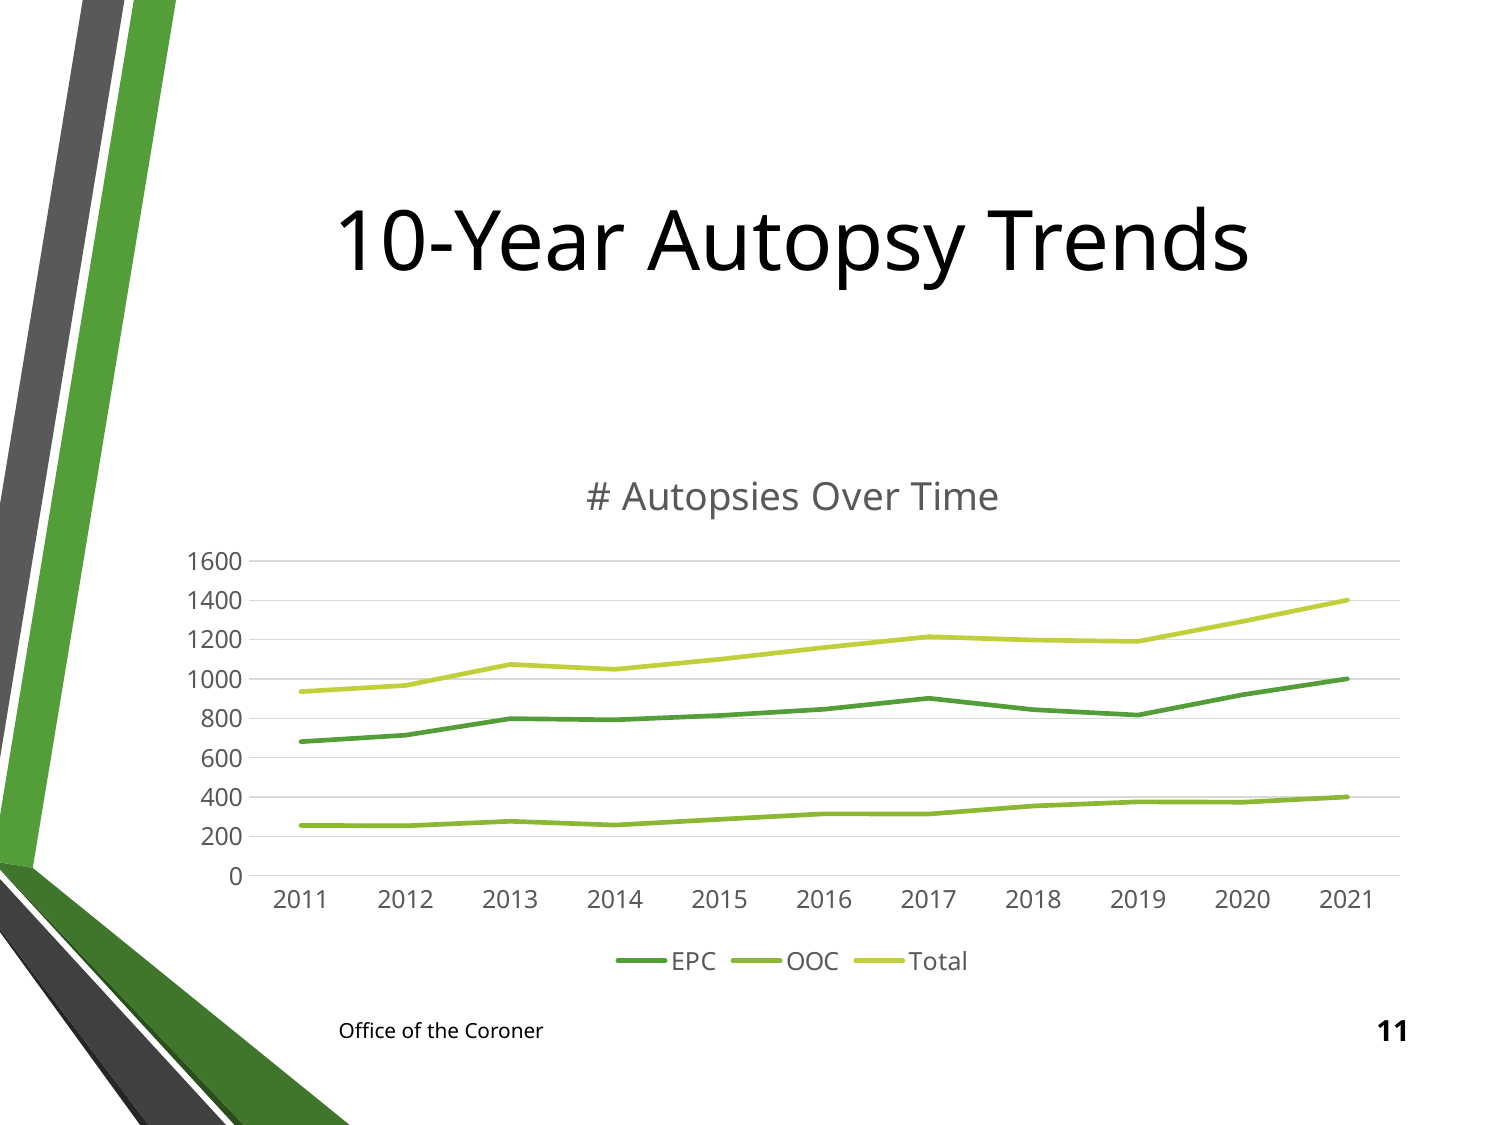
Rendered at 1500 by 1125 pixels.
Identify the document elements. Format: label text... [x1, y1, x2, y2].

chart [160, 437, 1426, 985]
slide_number 11 [1354, 1001, 1425, 1062]
footer Office of the Coroner [323, 1001, 1196, 1062]
title 10-Year Autopsy Trends [161, 75, 1425, 400]
